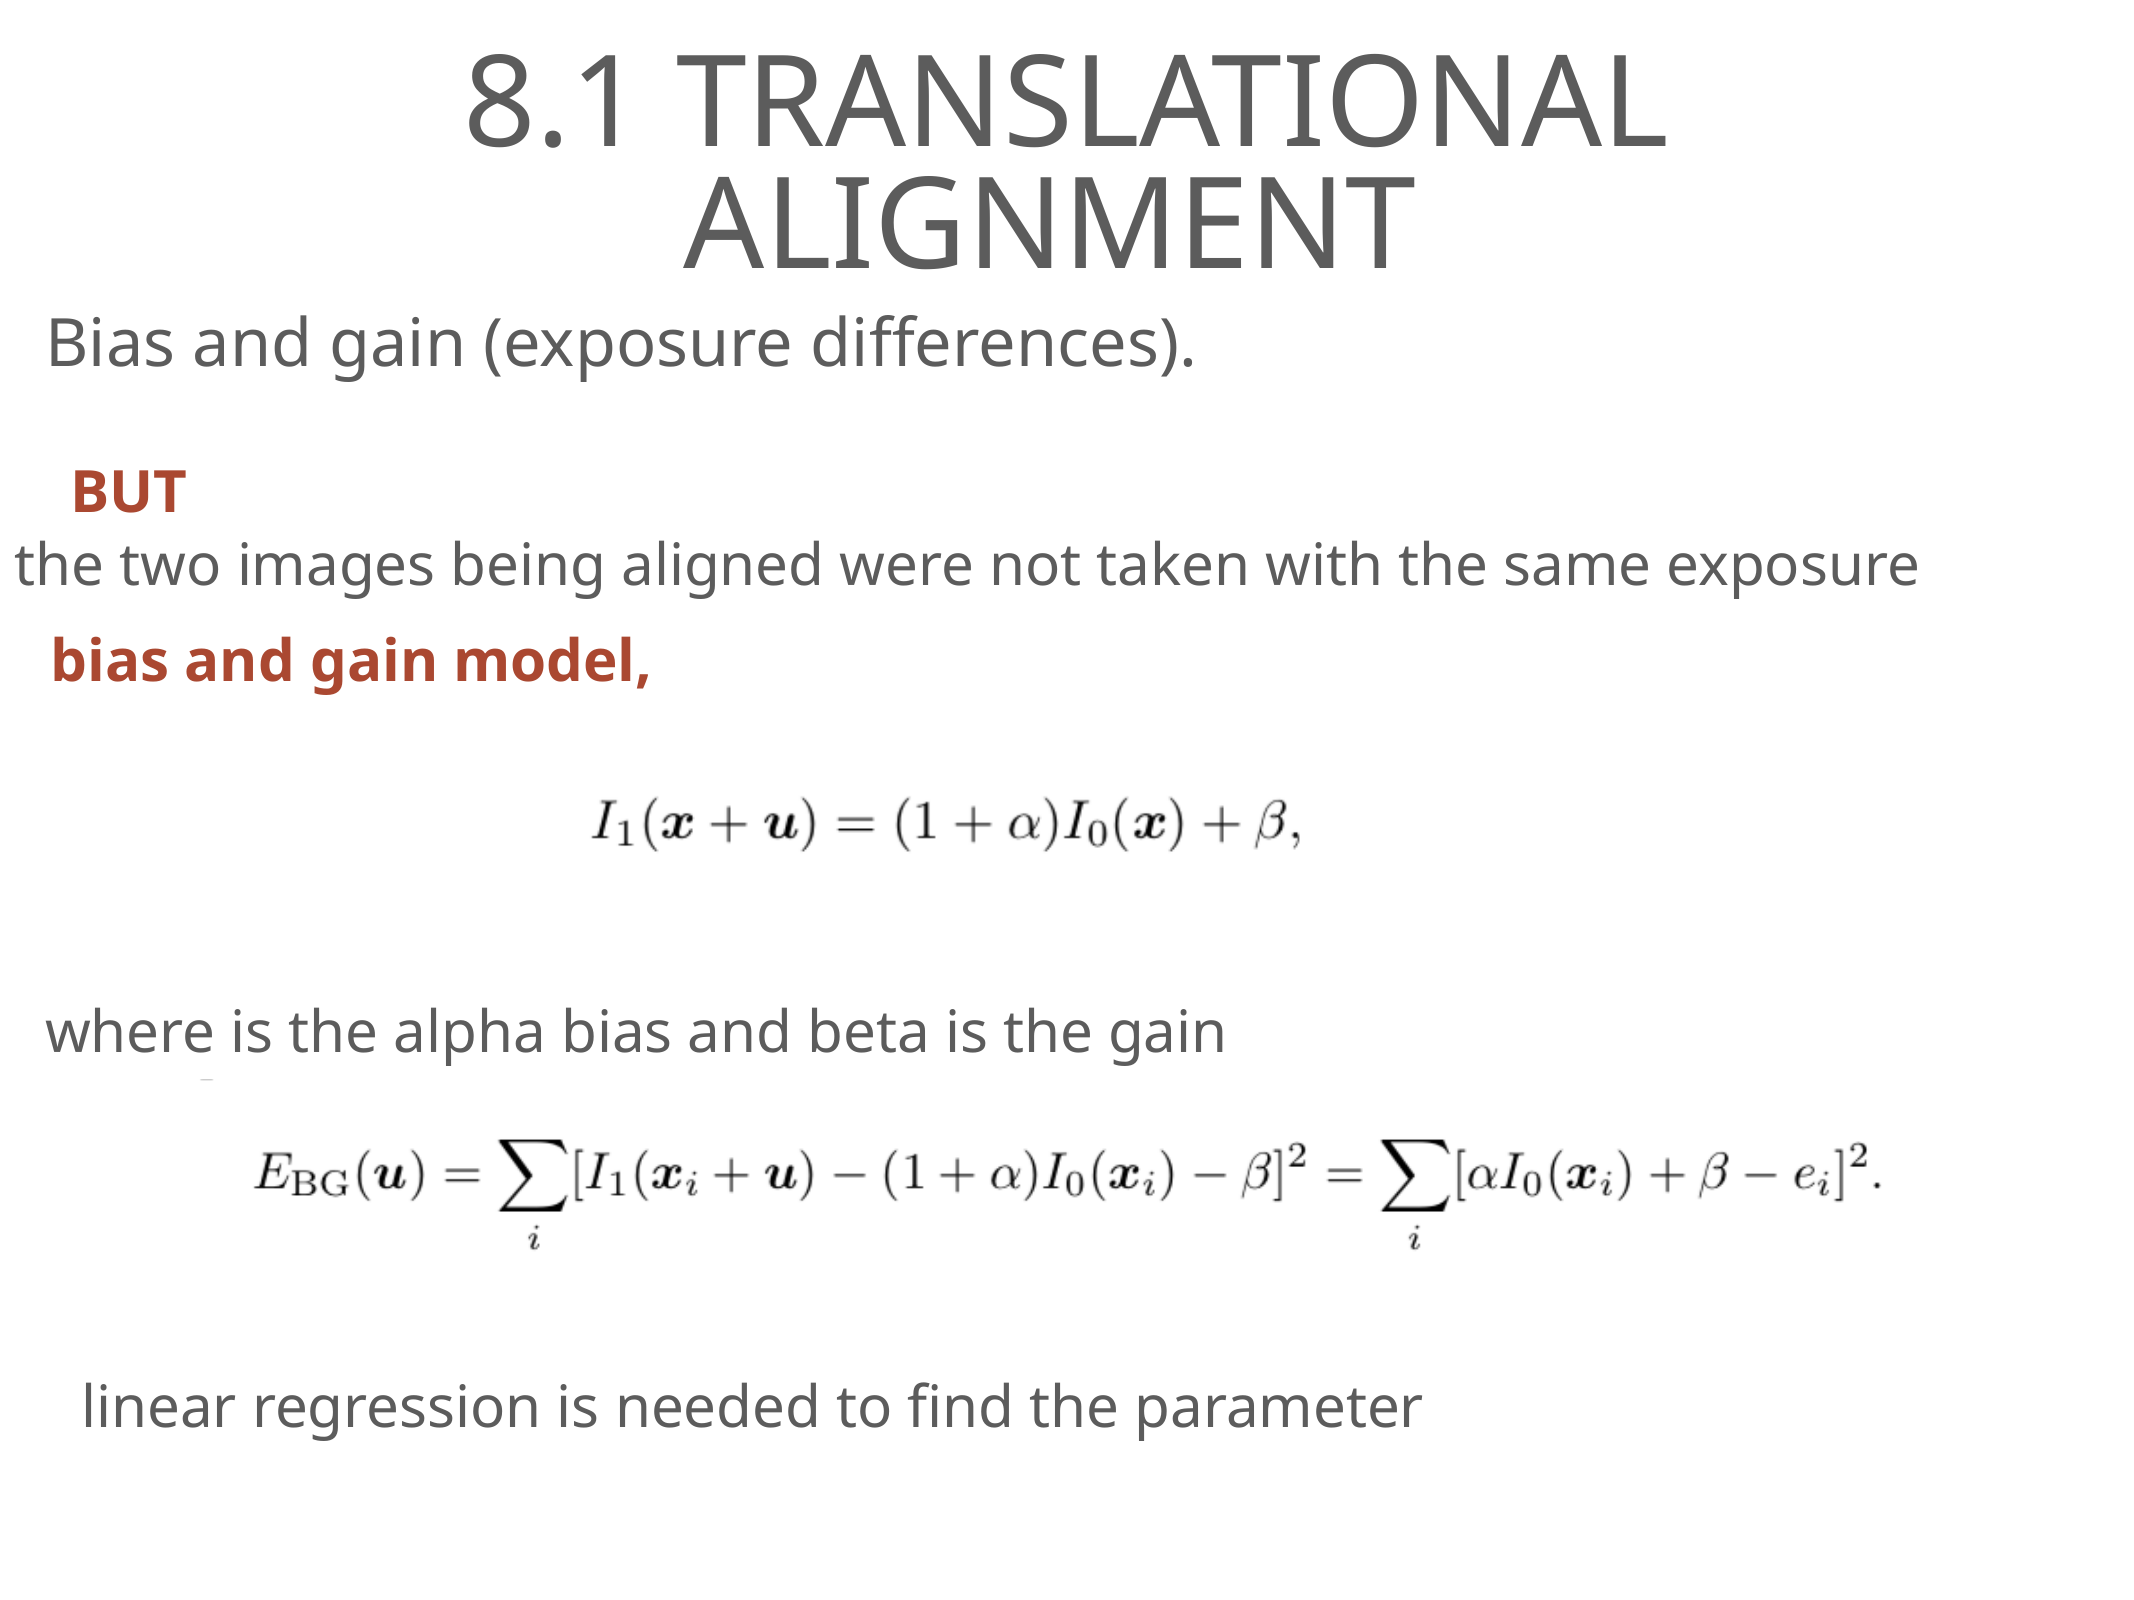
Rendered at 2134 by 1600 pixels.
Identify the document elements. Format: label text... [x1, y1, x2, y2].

text_box bias and gain model, [42, 614, 676, 702]
picture [198, 1078, 1935, 1273]
picture [473, 735, 1425, 903]
text_box Bias and gain (exposure differences). [37, 291, 1225, 388]
title 8.1 Translational alignment [93, 40, 2041, 238]
text_box where is the alpha bias and beta is the gain [36, 985, 1252, 1073]
text_box BUT [61, 446, 196, 533]
text_box linear regression is needed to find the parameter [73, 1360, 1481, 1448]
text_box the two images being aligned were not taken with the same exposure [6, 519, 1944, 606]
